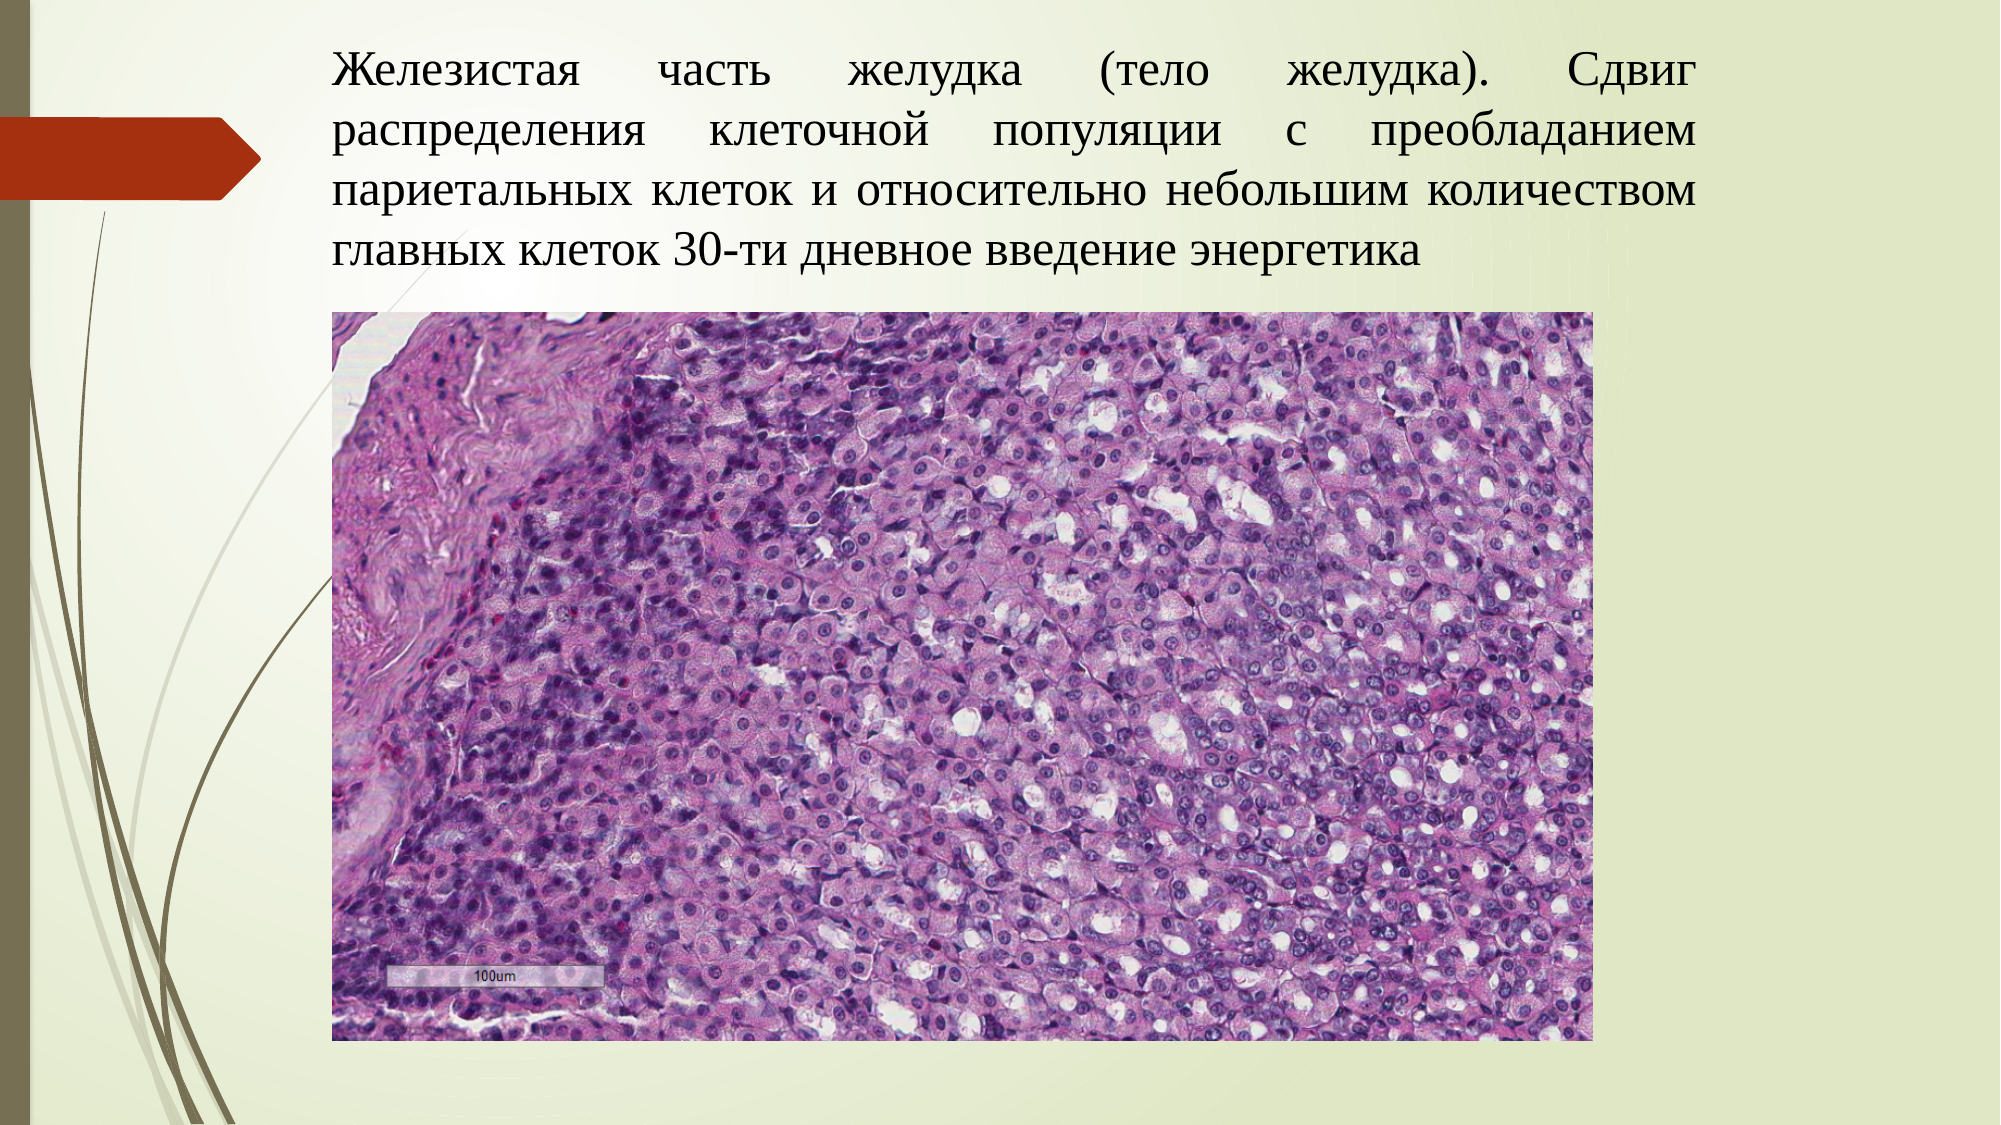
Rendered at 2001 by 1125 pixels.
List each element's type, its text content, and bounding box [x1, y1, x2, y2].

text_box Железистая часть желудка (тело желудка). Сдвиг распределения клеточной популяции с преобладанием париетальных клеток и относительно небольшим количеством главных клеток 30-ти дневное введение энергетика [317, 27, 1713, 343]
picture [332, 312, 1593, 1041]
